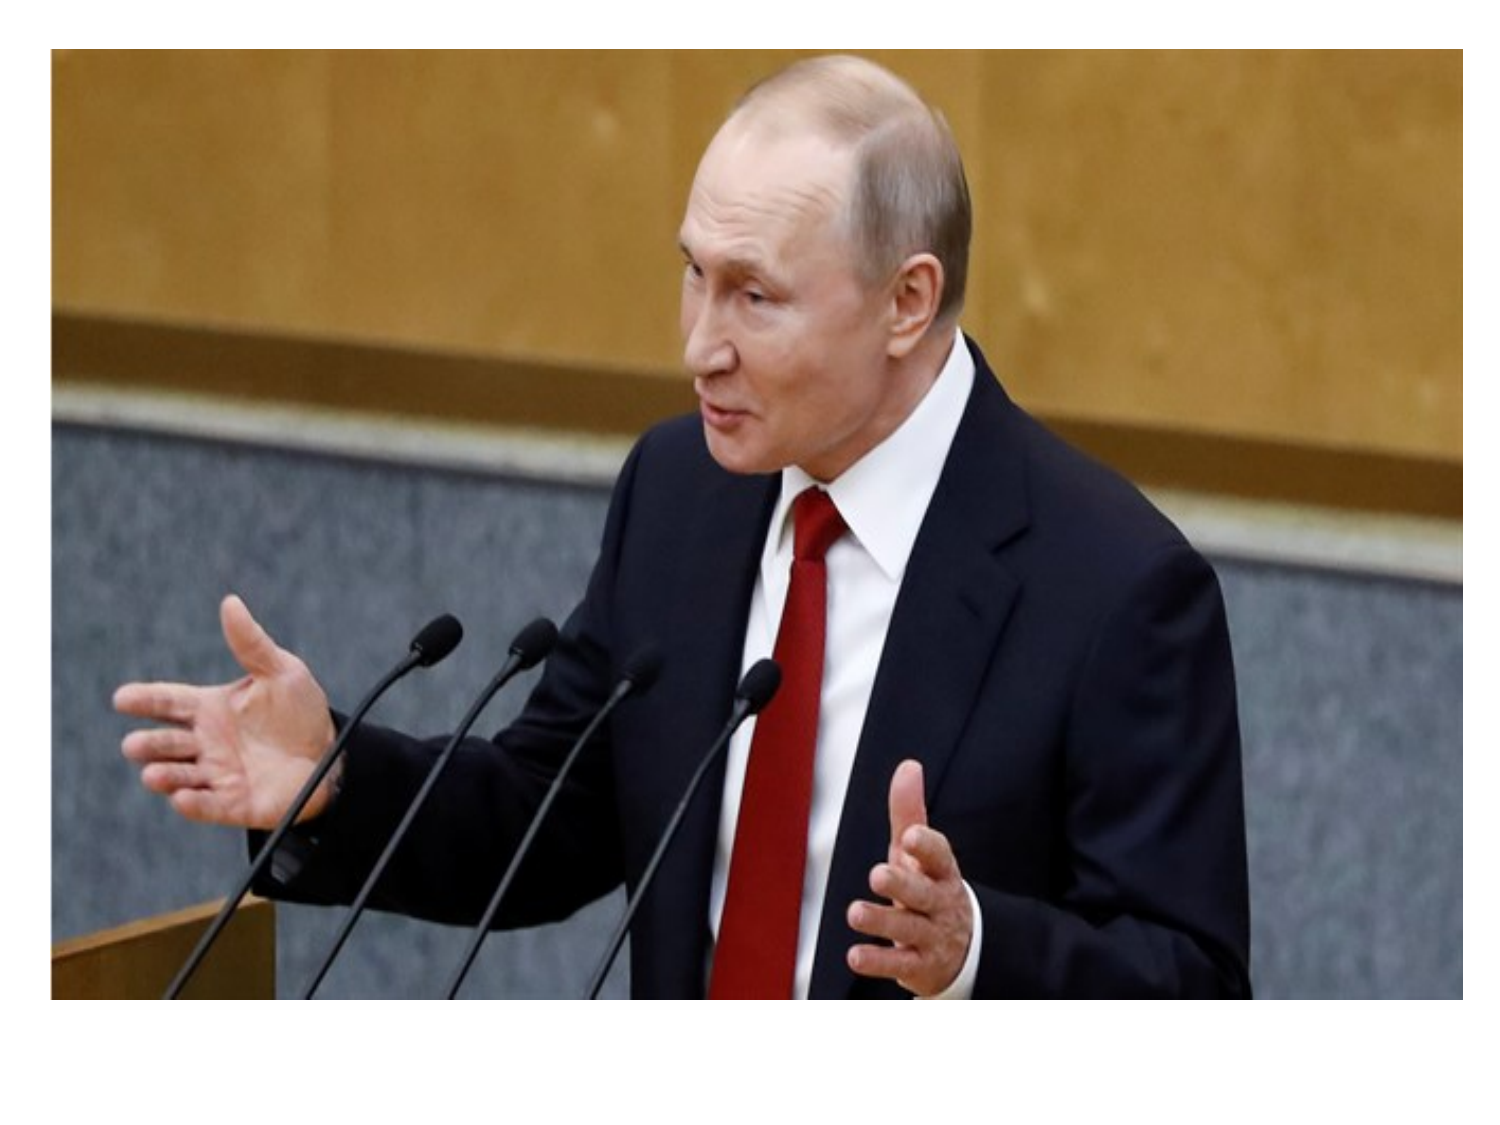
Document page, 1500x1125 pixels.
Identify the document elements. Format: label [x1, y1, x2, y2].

picture [49, 49, 1463, 1001]
